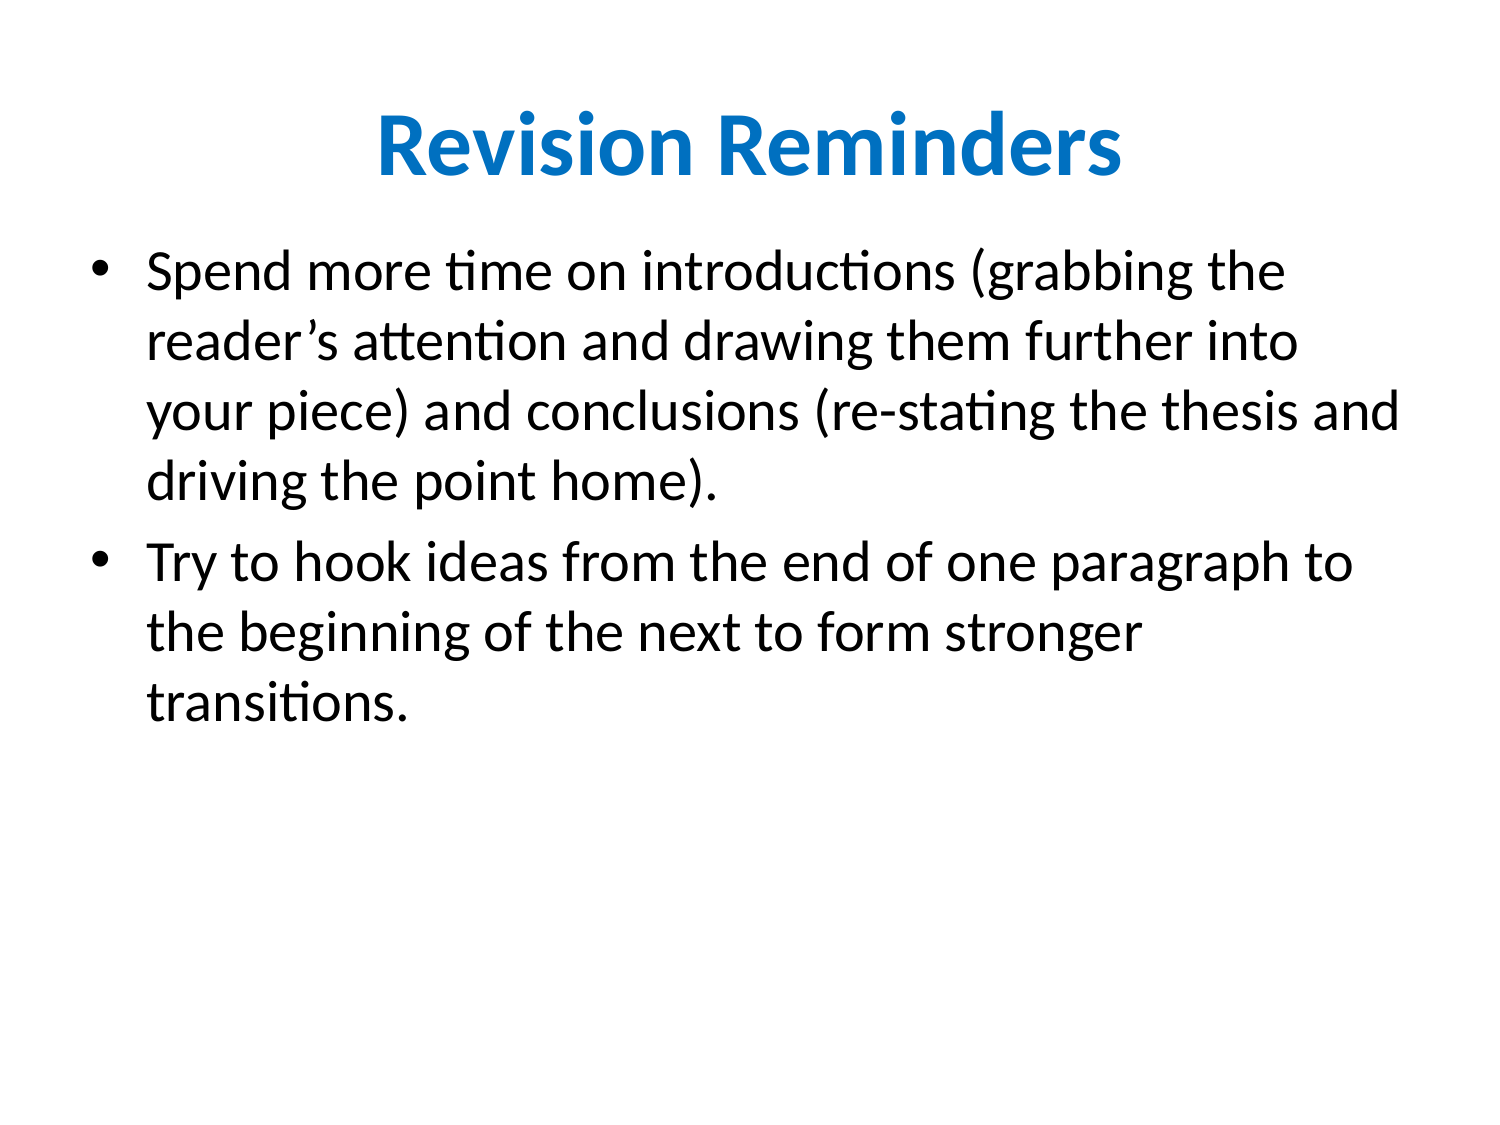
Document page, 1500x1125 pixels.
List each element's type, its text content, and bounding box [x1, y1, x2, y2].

title Revision Reminders [75, 45, 1425, 224]
list Spend more time on introductions (grabbing the reader’s attention and drawing them further into your piece) and conclusions (re-stating the thesis and driving the point home). Try to hook ideas from the end of one paragraph to the beginning of the next to form stronger transitions. [75, 224, 1425, 1013]
